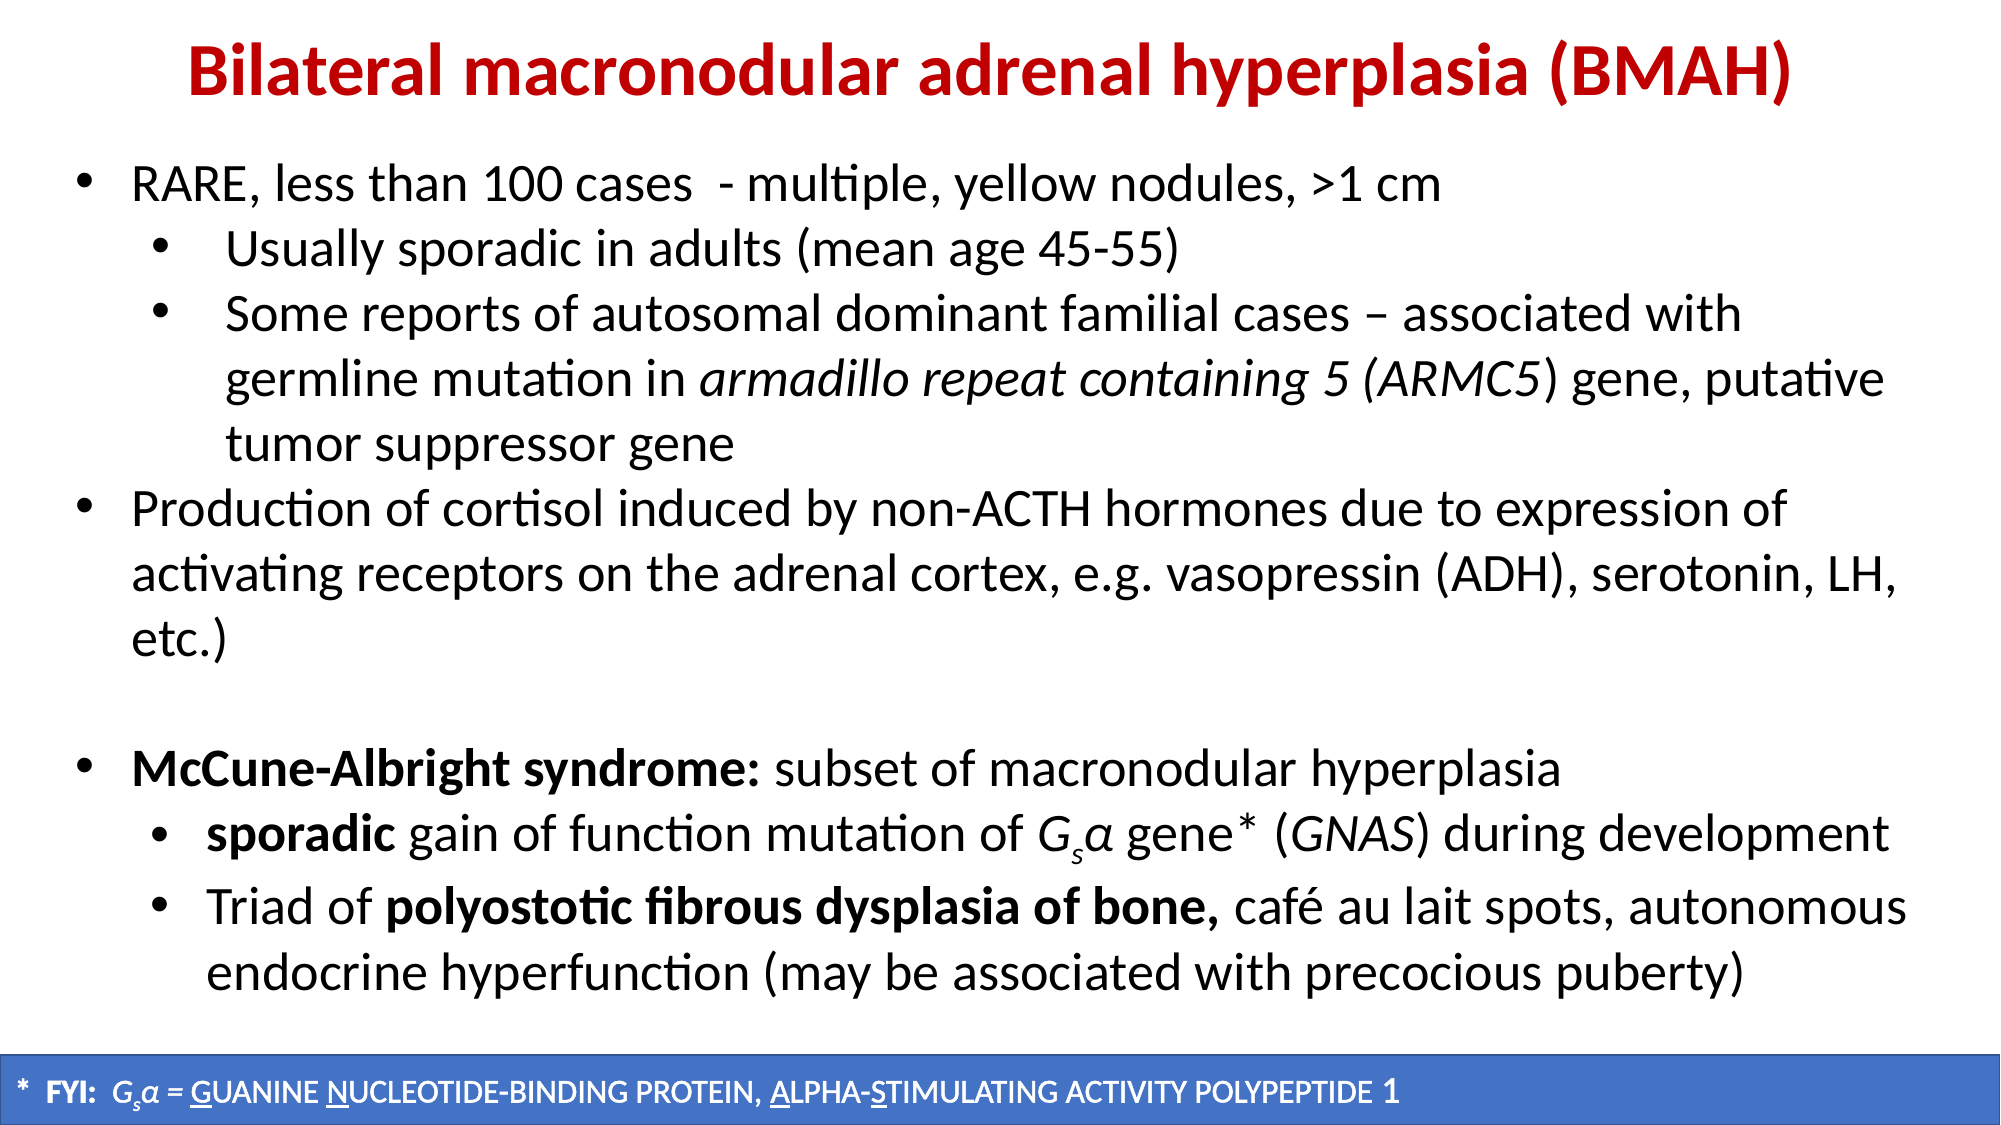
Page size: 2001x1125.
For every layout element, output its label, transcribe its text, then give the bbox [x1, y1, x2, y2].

text_box Bilateral macronodular adrenal hyperplasia (BMAH) [0, 12, 2000, 118]
text_box RARE, less than 100 cases - multiple, yellow nodules, >1 cm Usually sporadic in adults (mean age 45-55) Some reports of autosomal dominant familial cases – associated with germline mutation in armadillo repeat containing 5 (ARMC5) gene, putative tumor suppressor gene Production of cortisol induced by non-ACTH hormones due to expression of activating receptors on the adrenal cortex, e.g. vasopressin (ADH), serotonin, LH, etc.) McCune-Albright syndrome: subset of macronodular hyperplasia sporadic gain of function mutation of Gsα gene* (GNAS) during development Triad of polyostotic fibrous dysplasia of bone, café au lait spots, autonomous endocrine hyperfunction (may be associated with precocious puberty) [60, 139, 1939, 1009]
text_box * FYI: Gsα = GUANINE NUCLEOTIDE-BINDING PROTEIN, ALPHA-STIMULATING ACTIVITY POLYPEPTIDE 1 [0, 1054, 2000, 1125]
